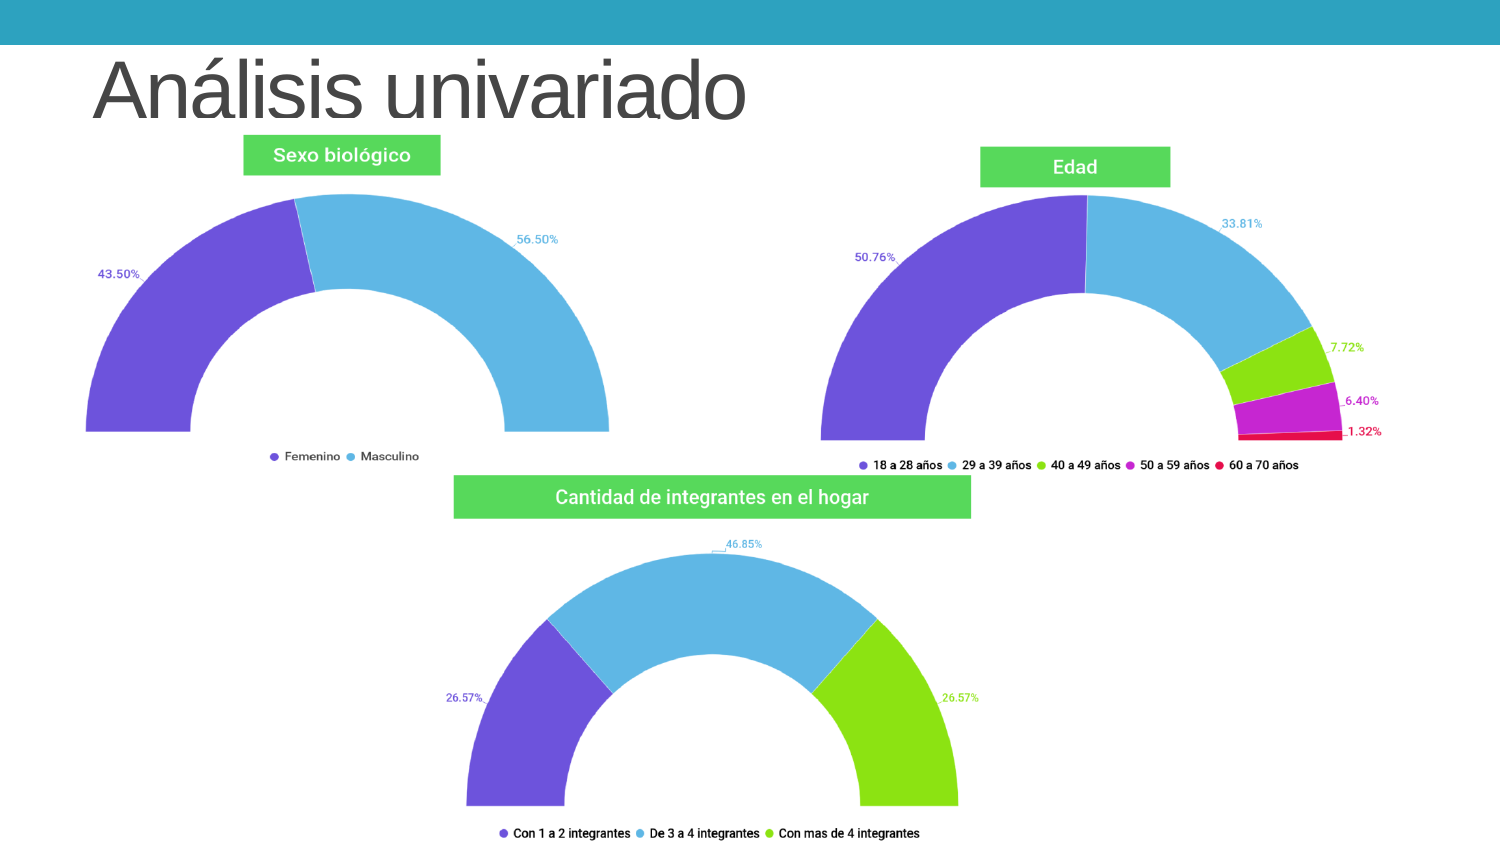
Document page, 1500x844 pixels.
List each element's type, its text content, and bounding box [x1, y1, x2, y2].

title Análisis univariado [77, 22, 1422, 150]
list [46, 118, 658, 473]
picture [429, 131, 1408, 844]
